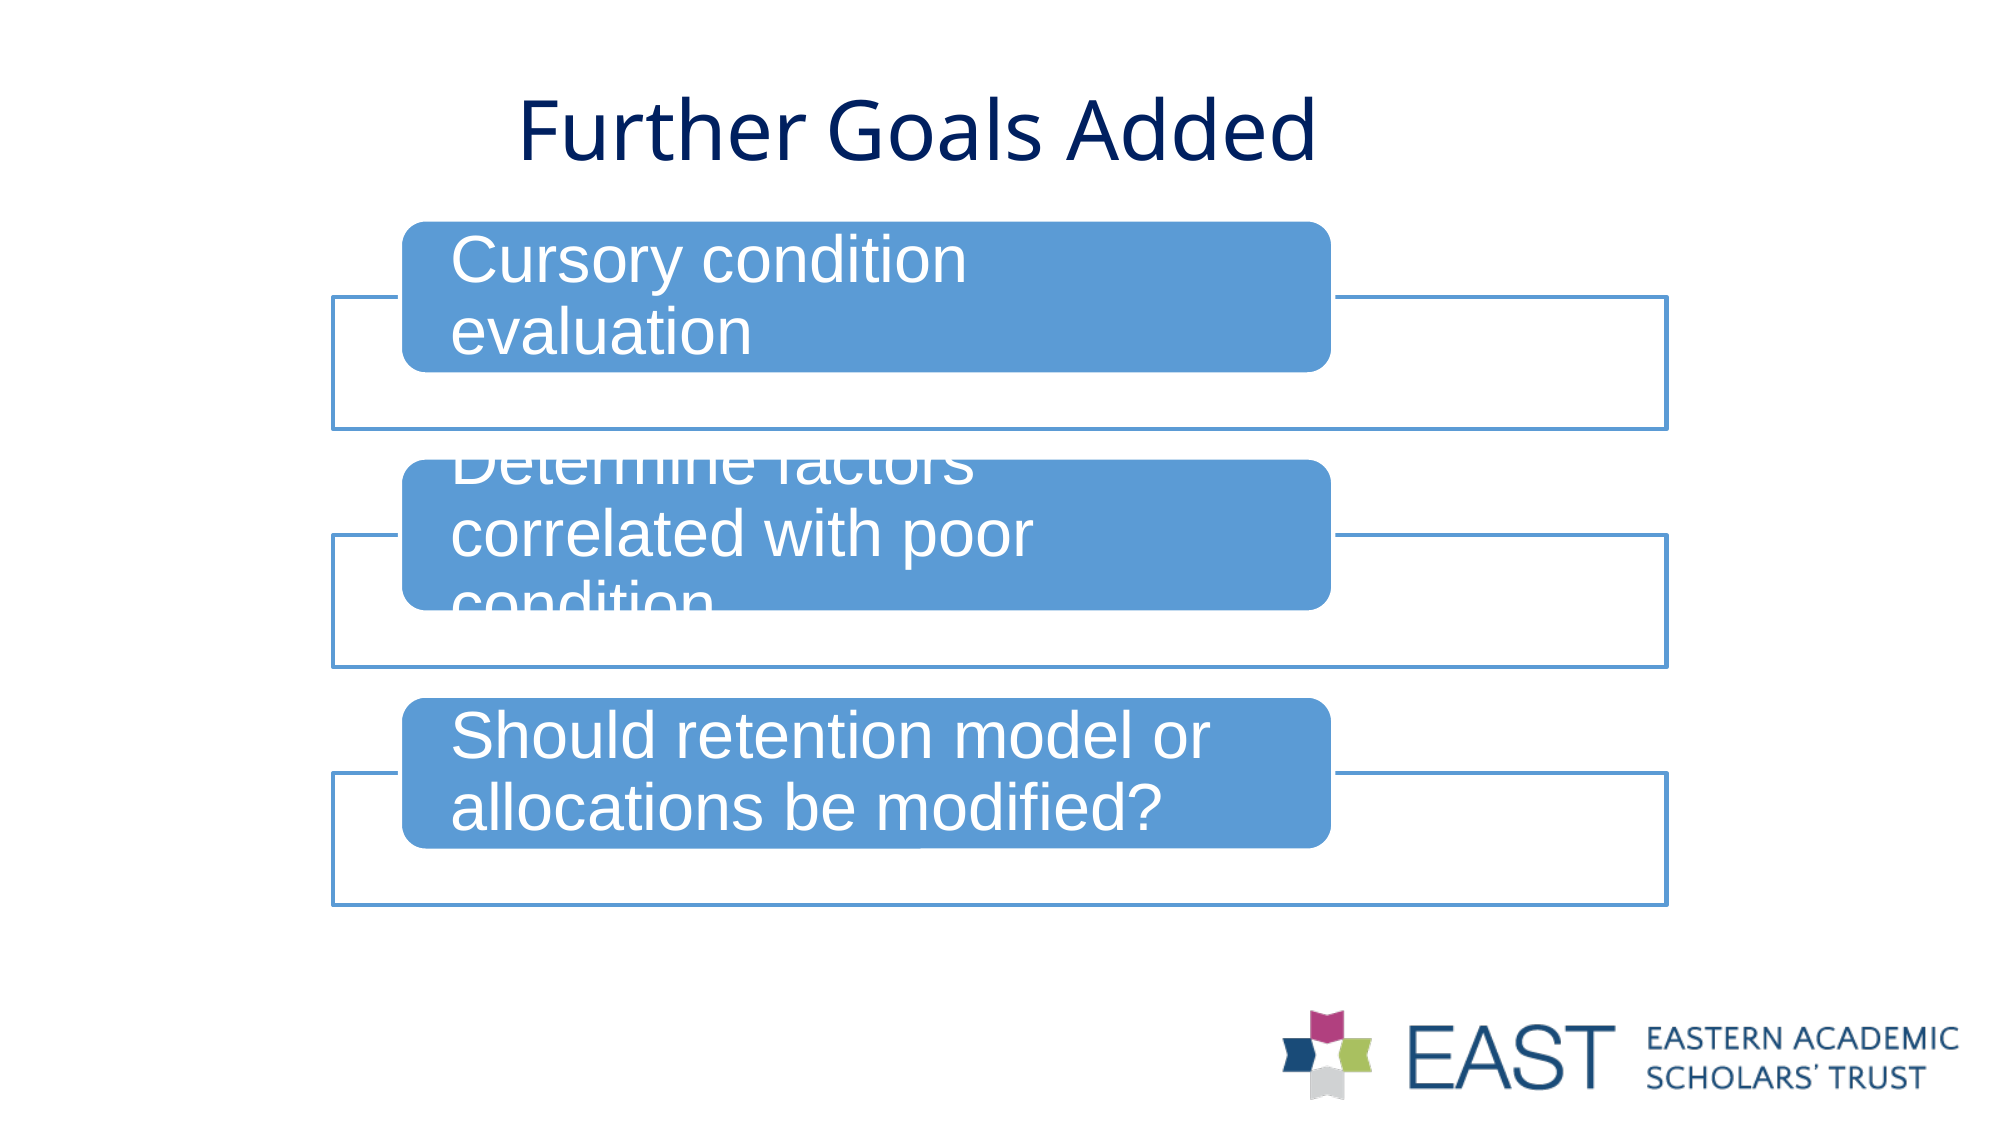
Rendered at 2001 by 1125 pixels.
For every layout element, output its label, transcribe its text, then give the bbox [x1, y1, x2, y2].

picture [1264, 997, 1988, 1121]
text_box Further Goals Added [501, 70, 1357, 116]
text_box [332, 117, 1667, 1008]
